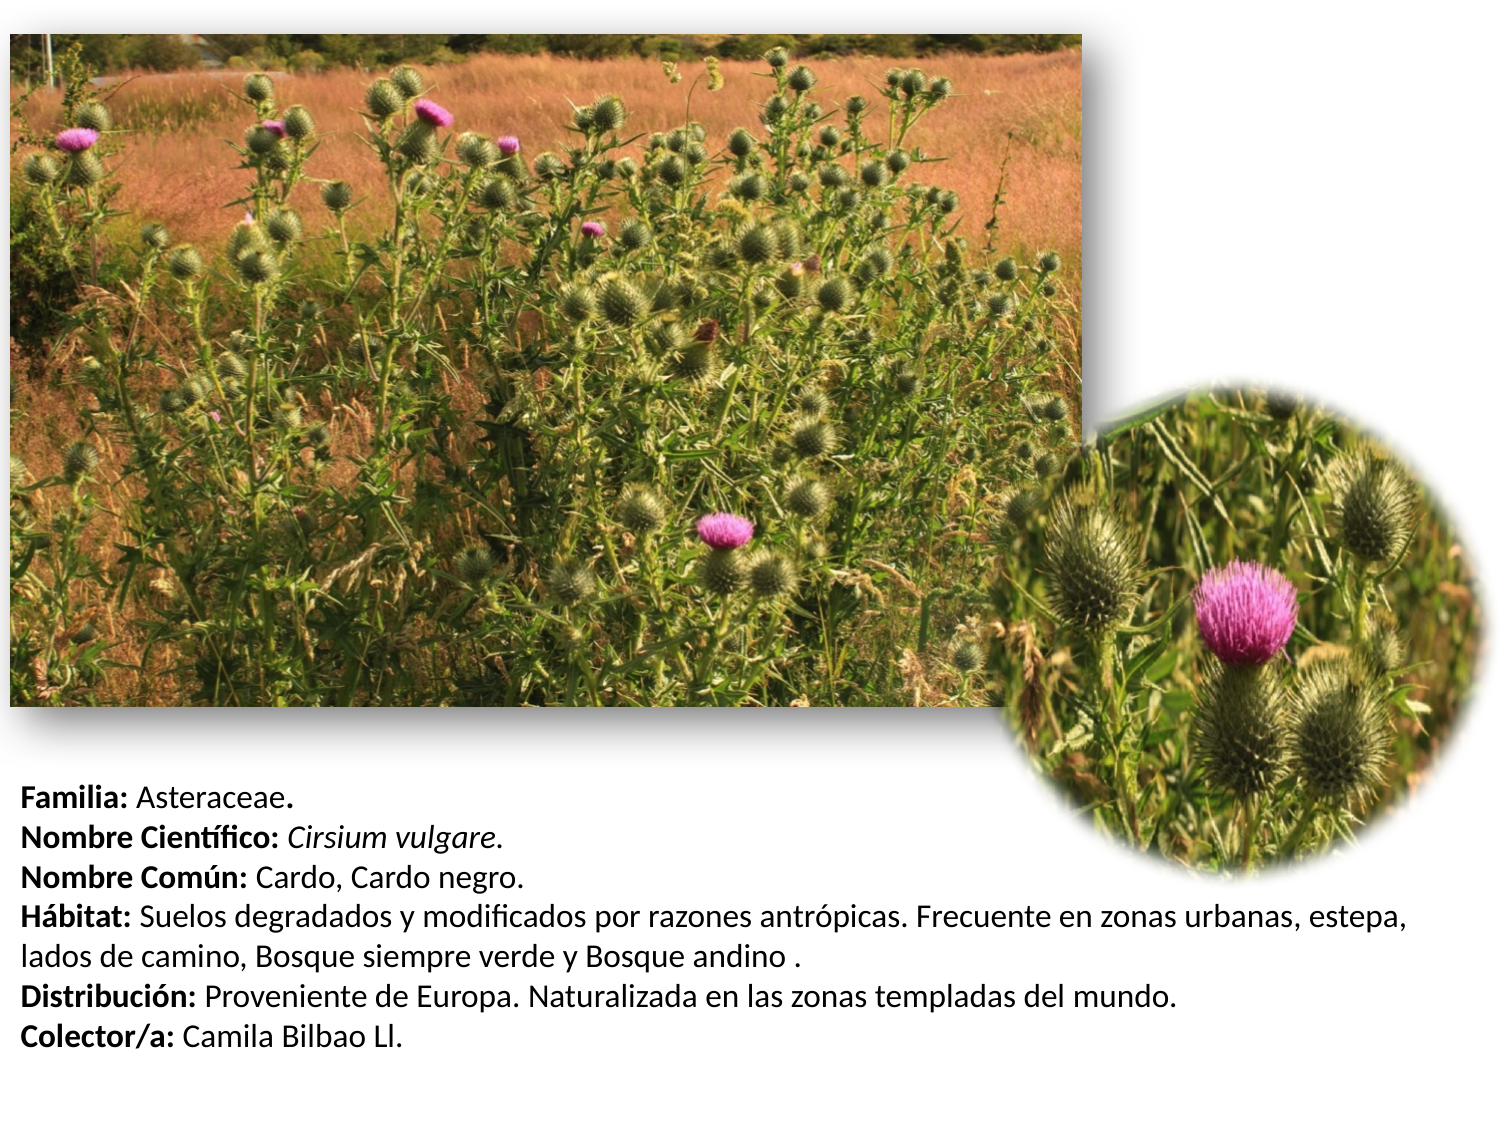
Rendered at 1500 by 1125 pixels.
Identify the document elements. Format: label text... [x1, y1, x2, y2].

text_box Familia: Asteraceae. Nombre Científico: Cirsium vulgare. Nombre Común: Cardo, Cardo negro. Hábitat: Suelos degradados y modificados por razones antrópicas. Frecuente en zonas urbanas, estepa, lados de camino, Bosque siempre verde y Bosque andino . Distribución: Proveniente de Europa. Naturalizada en las zonas templadas del mundo. Colector/a: Camila Bilbao Ll. [5, 767, 1493, 1062]
picture [10, 34, 1500, 891]
